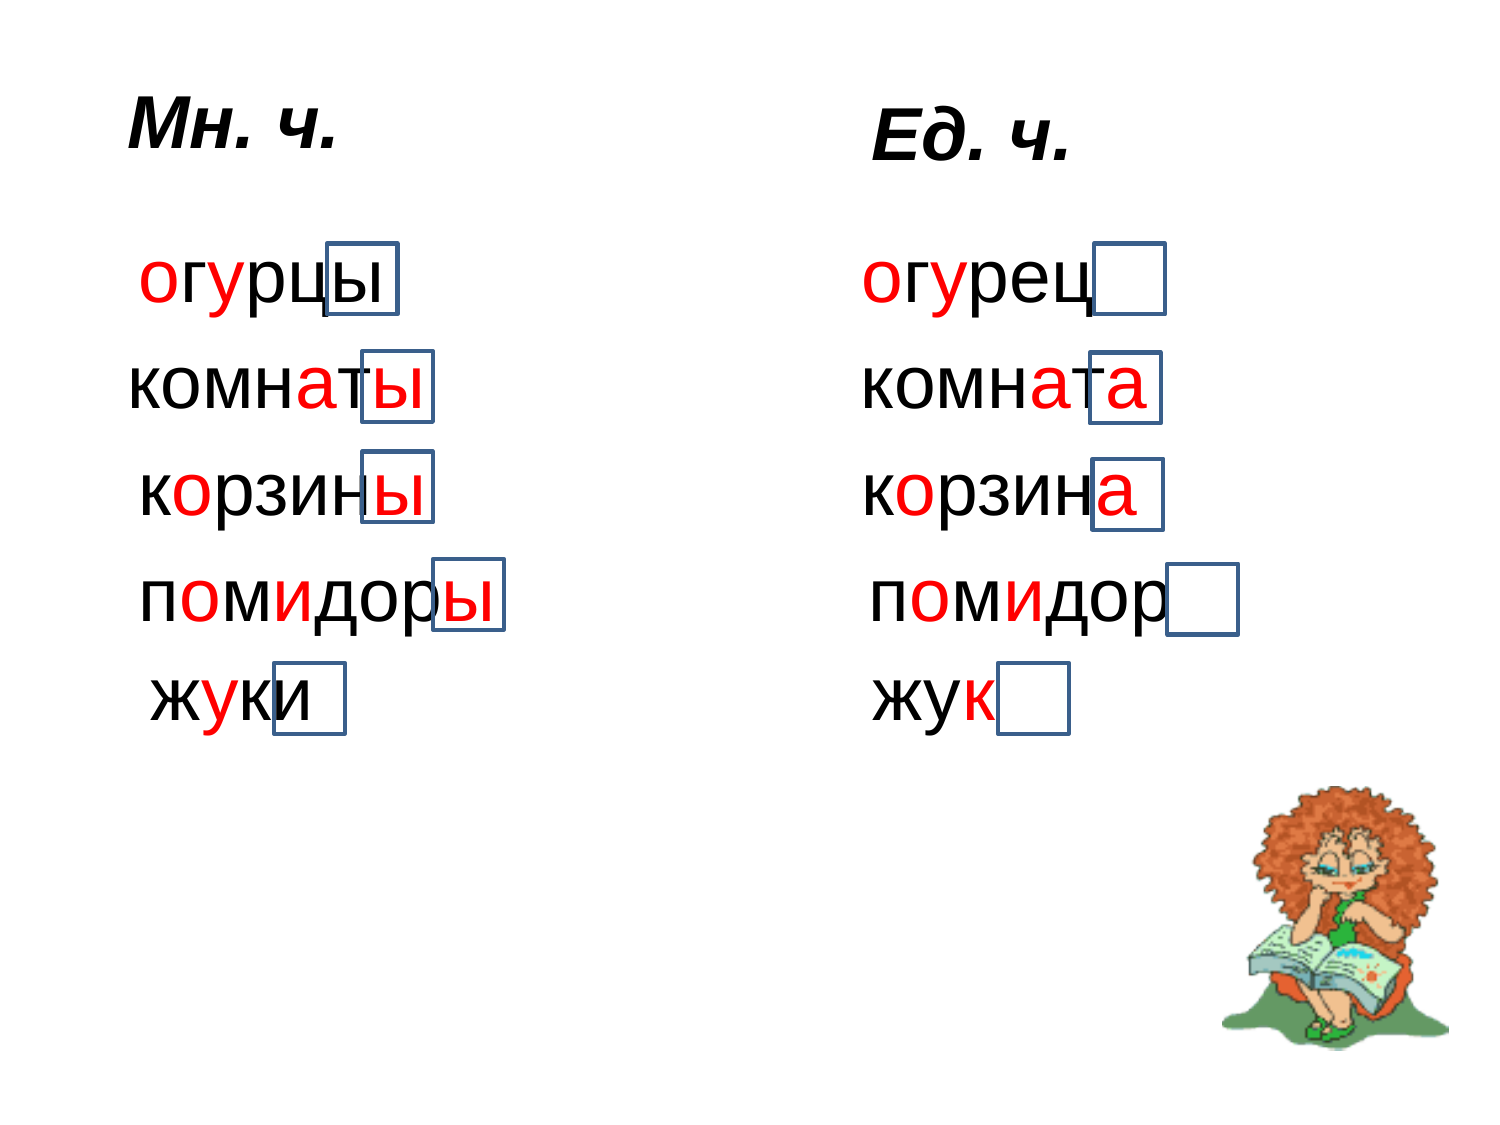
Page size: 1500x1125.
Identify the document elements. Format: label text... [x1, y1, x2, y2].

text_box [325, 241, 400, 316]
text_box [1092, 241, 1167, 316]
list корзины корзина [123, 432, 1270, 538]
text_box [996, 661, 1071, 736]
text_box [431, 557, 506, 632]
list Мн. ч. [112, 66, 455, 172]
picture [1222, 786, 1450, 1051]
list помидоры помидор [123, 538, 1270, 650]
text_box [360, 349, 435, 424]
list Ед. ч. [856, 78, 1180, 184]
text_box [1090, 457, 1165, 532]
text_box [1088, 350, 1163, 425]
list огурцы огурец [123, 219, 1270, 338]
list жуки жук [135, 637, 1282, 745]
list комнаты комната [112, 326, 1258, 433]
text_box [272, 661, 347, 736]
text_box [1165, 562, 1240, 637]
text_box [360, 449, 435, 524]
